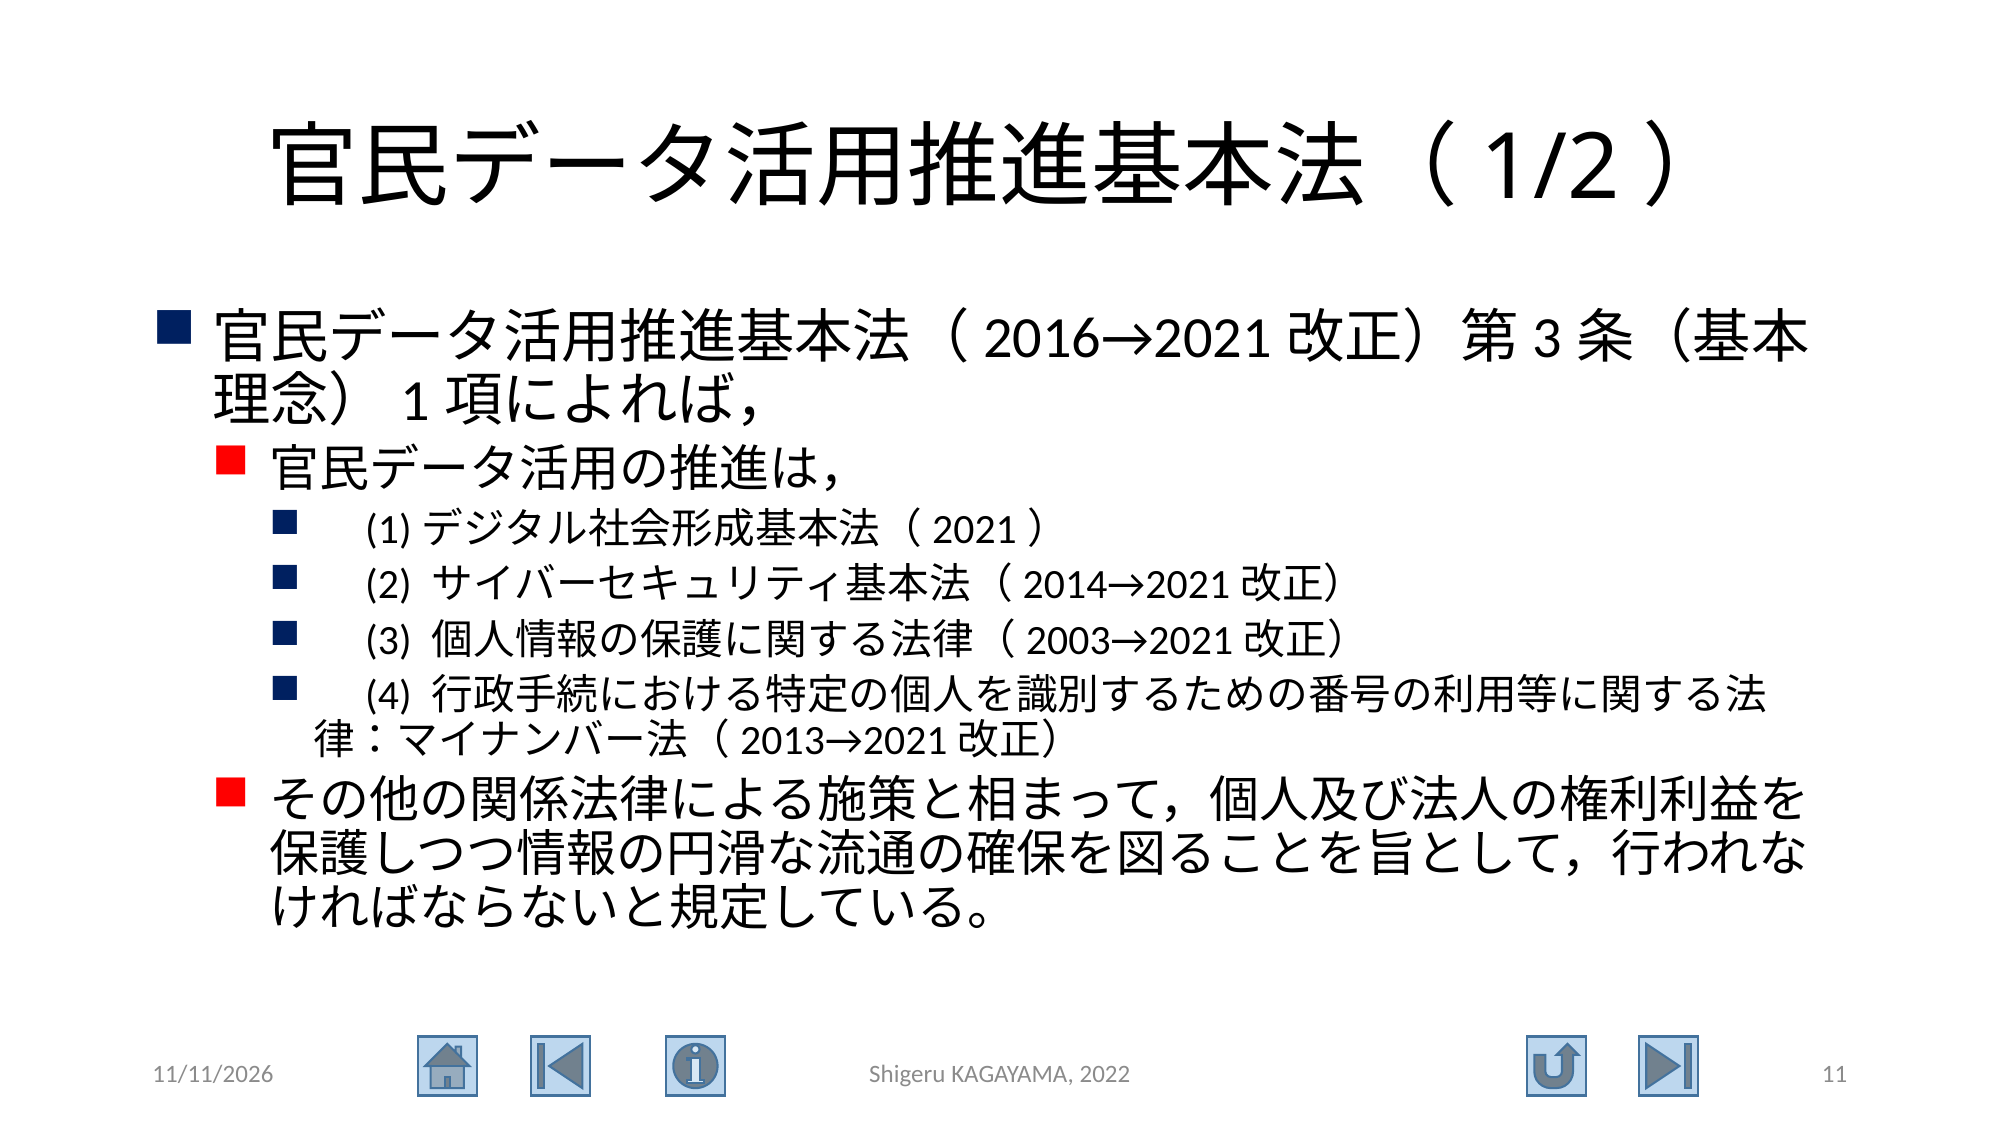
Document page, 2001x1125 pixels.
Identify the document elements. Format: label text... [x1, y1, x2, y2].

slide_number 11 [1412, 1042, 1863, 1103]
list 官民データ活用推進基本法（2016→2021改正）第3条（基本理念）1項によれば， 官民データ活用の推進は， (1)デジタル社会形成基本法（2021） (2) サイバーセキュリティ基本法（2014→2021改正） (3) 個人情報の保護に関する法律（2003→2021改正） (4) 行政手続における特定の個人を識別するための番号の利用等に関する法律：マイナンバー法（2013→2021改正） その他の関係法律による施策と相まって，個人及び法人の権利利益を保護しつつ情報の円滑な流通の確保を図ることを旨として，行われなければならないと規定している。 [137, 299, 1863, 1014]
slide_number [137, 1042, 588, 1103]
title 官民データ活用推進基本法（1/2） [137, 59, 1863, 278]
footer Shigeru KAGAYAMA, 2022 [662, 1042, 1338, 1103]
